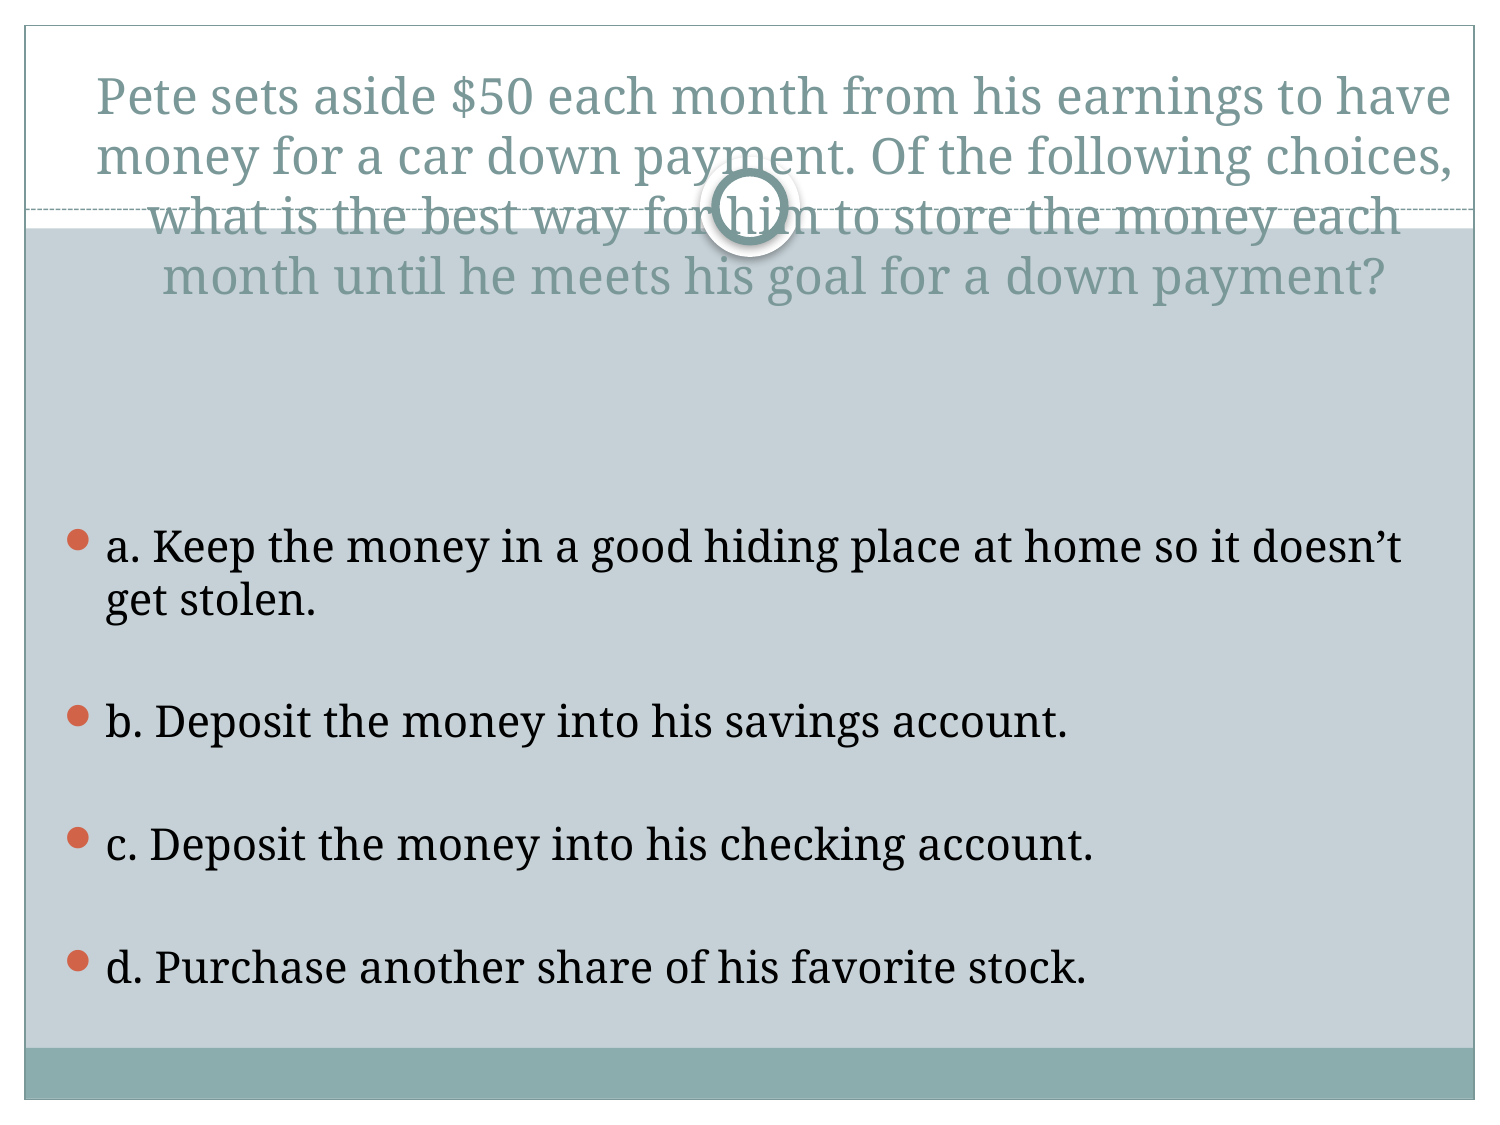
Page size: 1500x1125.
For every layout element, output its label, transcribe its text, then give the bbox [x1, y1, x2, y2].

list a. Keep the money in a good hiding place at home so it doesn’t get stolen. b. Deposit the money into his savings account. c. Deposit the money into his checking account. d. Purchase another share of his favorite stock. [49, 450, 1445, 1001]
title Pete sets aside $50 each month from his earnings to have money for a car down payment. Of the following choices, what is the best way for him to store the money each month until he meets his goal for a down payment? [75, 187, 1475, 312]
